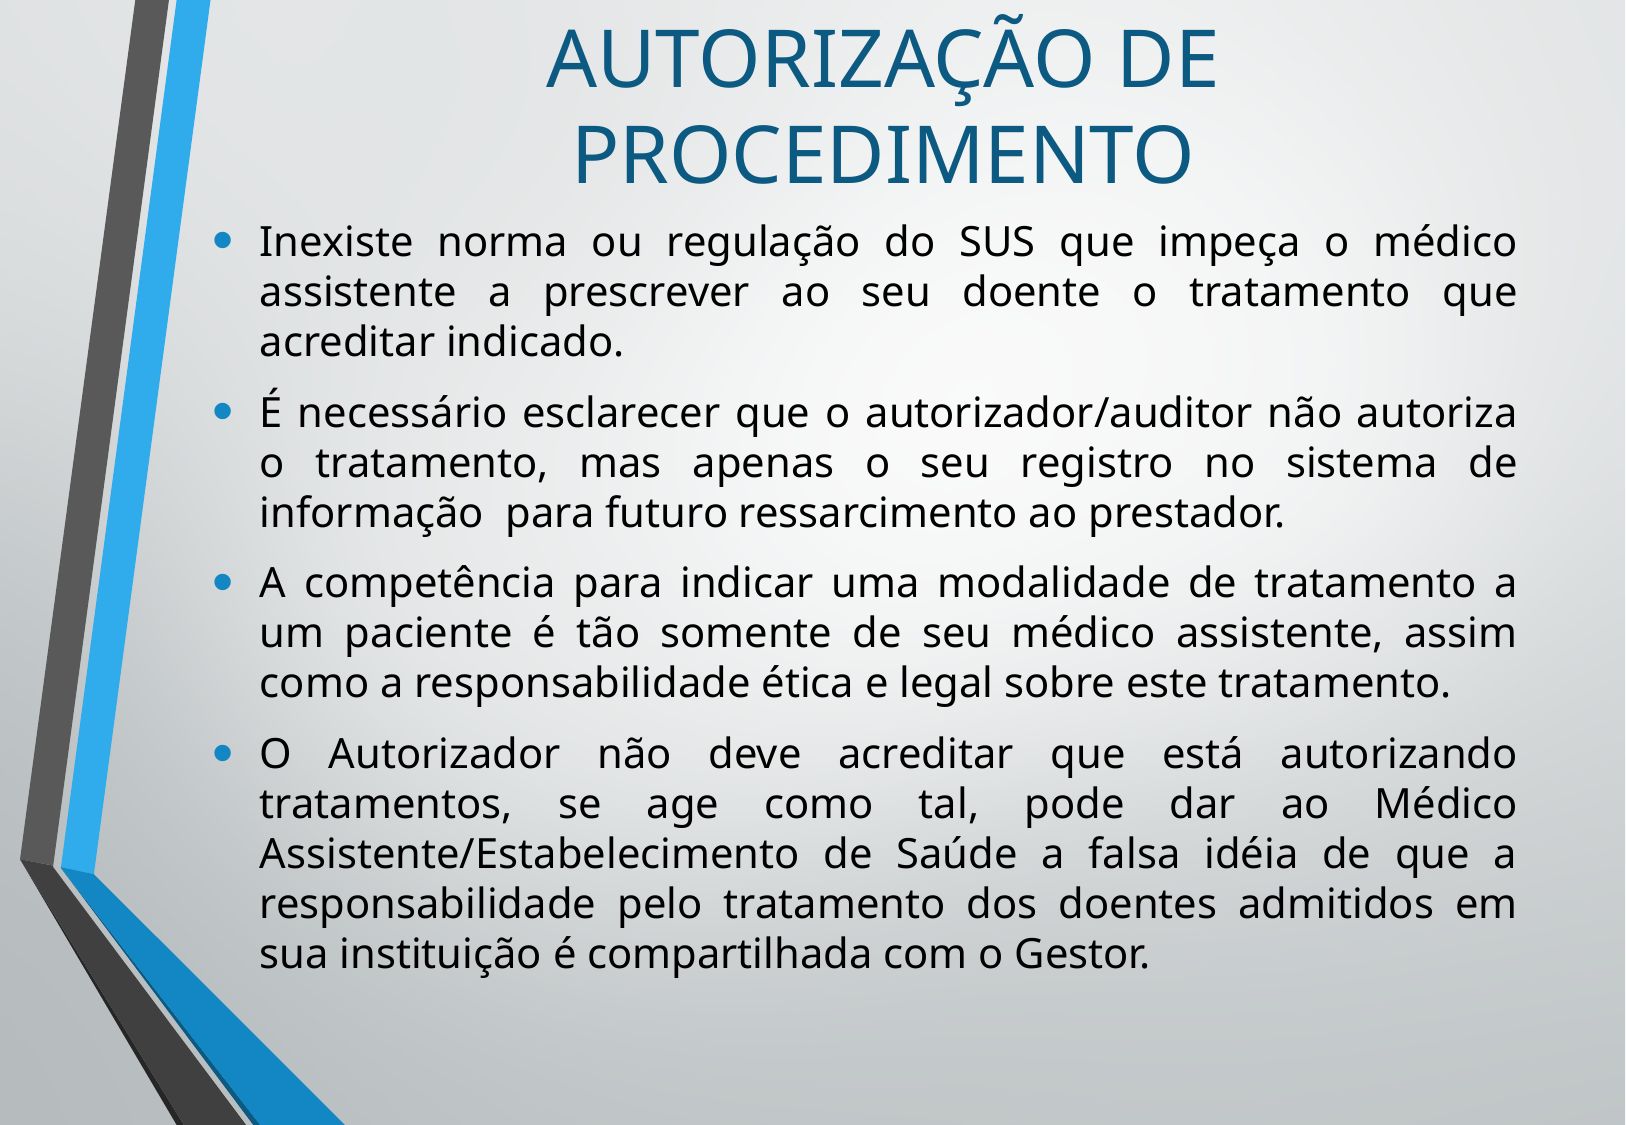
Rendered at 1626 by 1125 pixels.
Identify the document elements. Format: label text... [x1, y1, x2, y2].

list Inexiste norma ou regulação do SUS que impeça o médico assistente a prescrever ao seu doente o tratamento que acreditar indicado. É necessário esclarecer que o autorizador/auditor não autoriza o tratamento, mas apenas o seu registro no sistema de informação para futuro ressarcimento ao prestador. A competência para indicar uma modalidade de tratamento a um paciente é tão somente de seu médico assistente, assim como a responsabilidade ética e legal sobre este tratamento. O Autorizador não deve acreditar que está autorizando tratamentos, se age como tal, pode dar ao Médico Assistente/Estabelecimento de Saúde a falsa idéia de que a responsabilidade pelo tratamento dos doentes admitidos em sua instituição é compartilhada com o Gestor. [197, 333, 1534, 858]
title AUTORIZAÇÃO DE PROCEDIMENTO [257, 0, 1510, 208]
